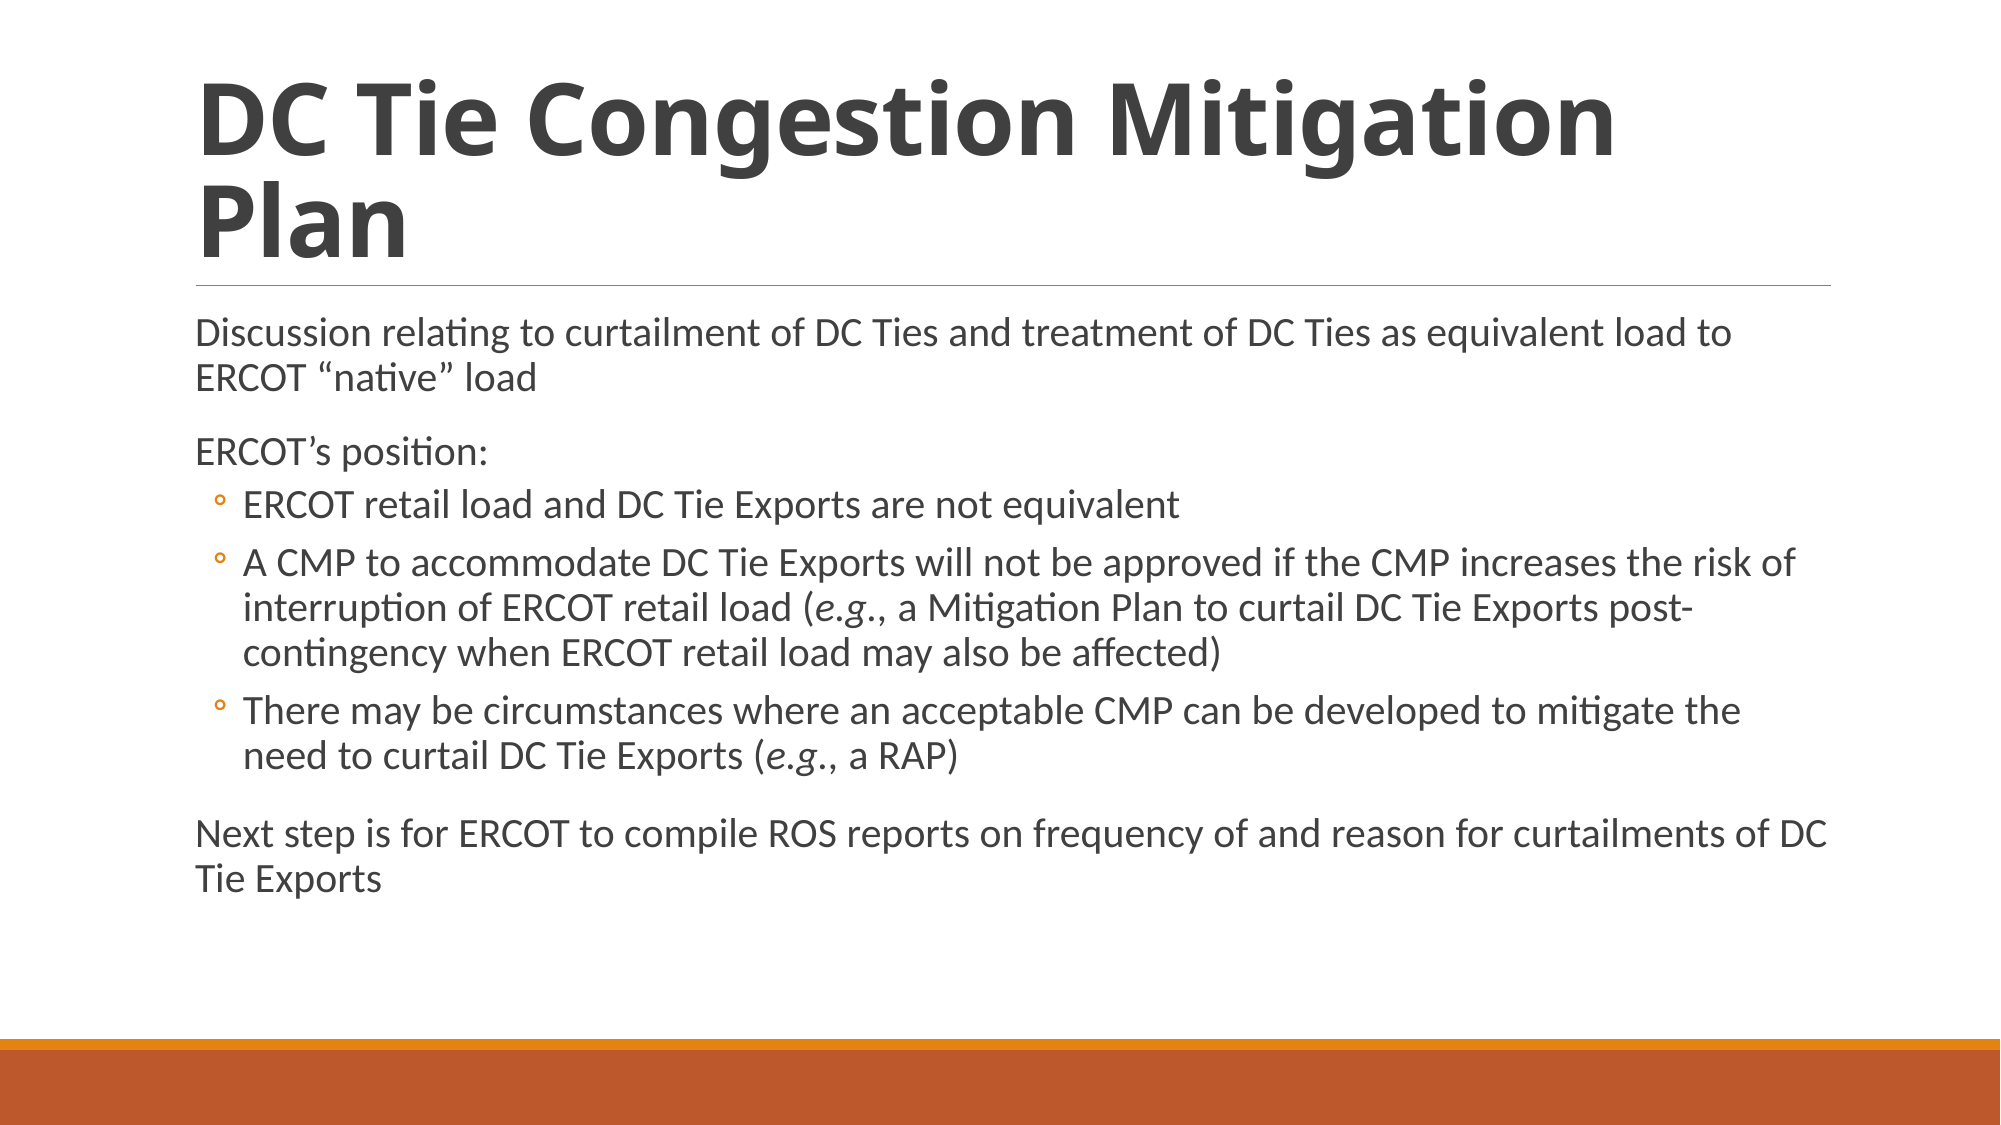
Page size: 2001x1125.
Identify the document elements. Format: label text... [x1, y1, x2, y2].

title DC Tie Congestion Mitigation Plan [180, 47, 1830, 285]
list Discussion relating to curtailment of DC Ties and treatment of DC Ties as equivalent load to ERCOT “native” load ERCOT’s position: ERCOT retail load and DC Tie Exports are not equivalent A CMP to accommodate DC Tie Exports will not be approved if the CMP increases the risk of interruption of ERCOT retail load (e.g., a Mitigation Plan to curtail DC Tie Exports post-contingency when ERCOT retail load may also be affected) There may be circumstances where an acceptable CMP can be developed to mitigate the need to curtail DC Tie Exports (e.g., a RAP) Next step is for ERCOT to compile ROS reports on frequency of and reason for curtailments of DC Tie Exports [180, 302, 1830, 963]
